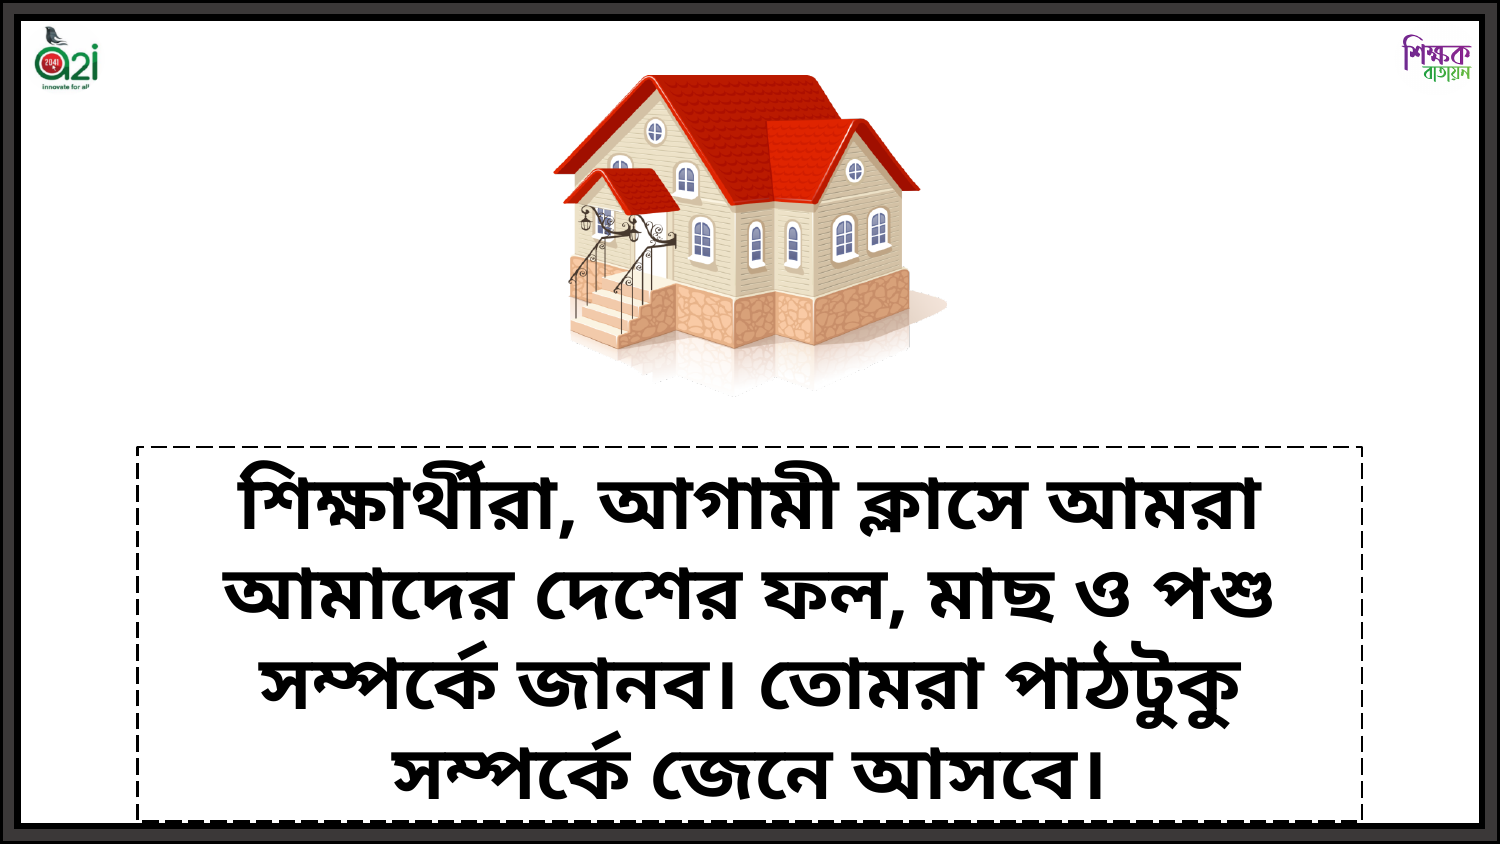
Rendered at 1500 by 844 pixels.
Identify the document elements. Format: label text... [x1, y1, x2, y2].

picture [1394, 21, 1479, 95]
text_box শিক্ষার্থীরা, আগামী ক্লাসে আমরা আমাদের দেশের ফল, মাছ ও পশু সম্পর্কে জানব। তোমরা পাঠটুকু সম্পর্কে জেনে আসবে। [137, 446, 1363, 822]
picture [23, 21, 105, 95]
picture [553, 75, 947, 397]
text_box [0, 0, 1500, 844]
